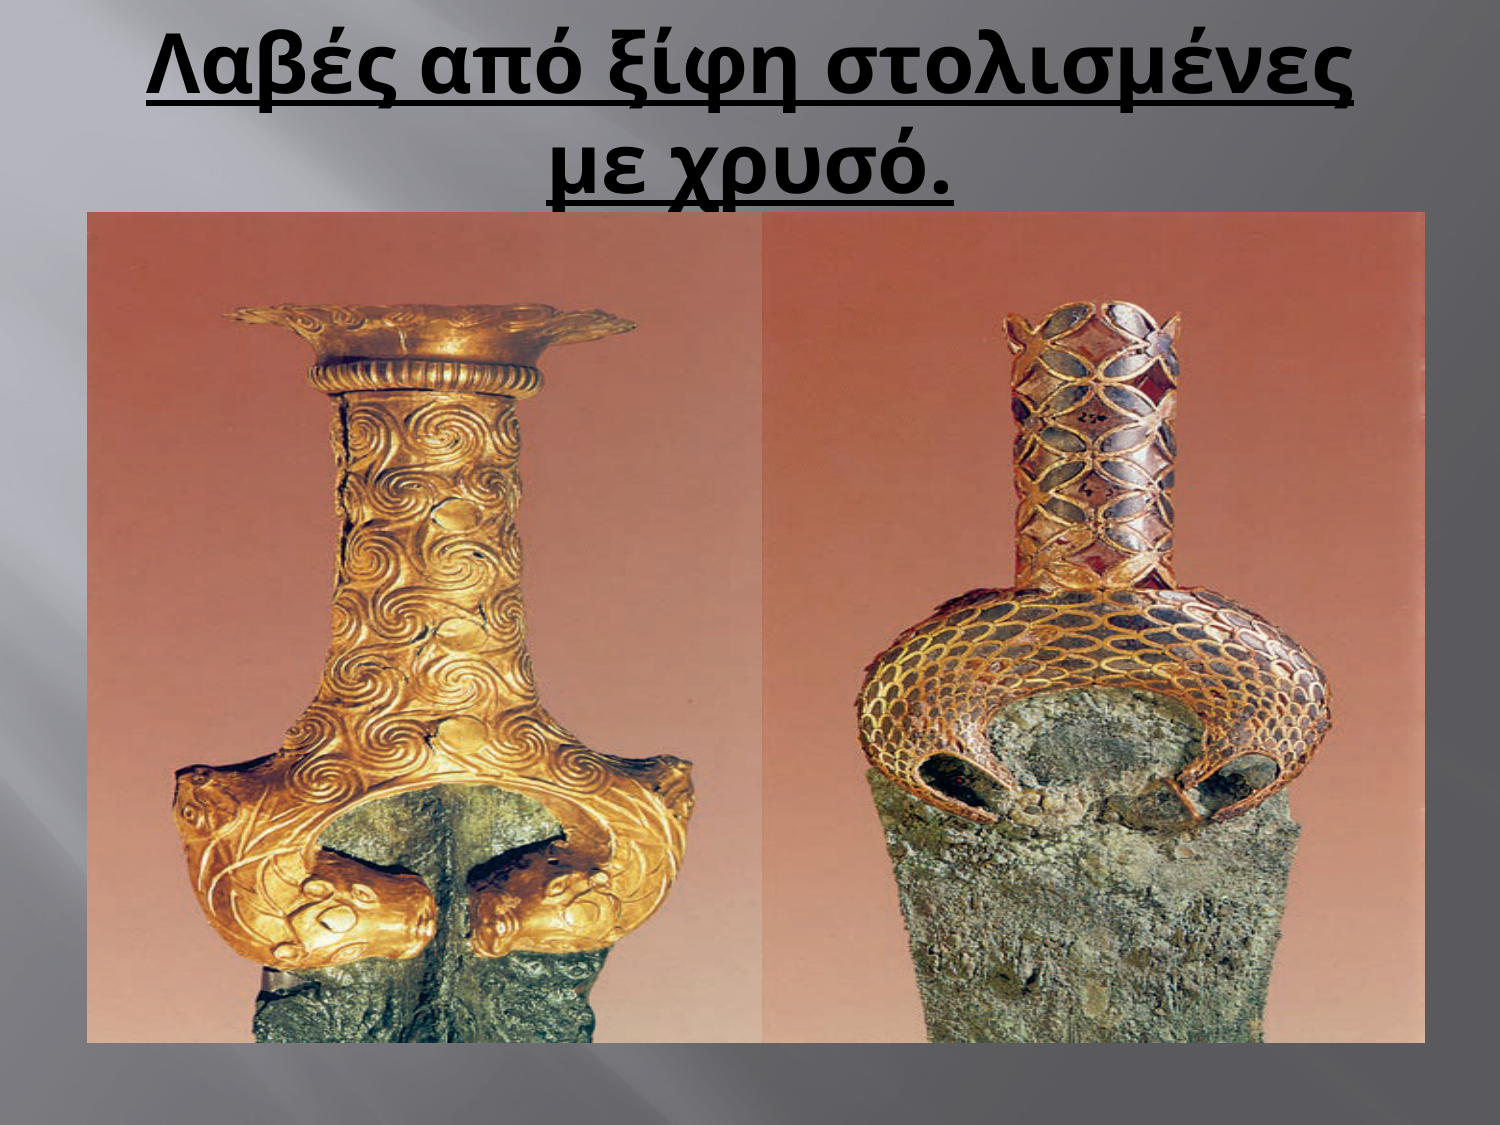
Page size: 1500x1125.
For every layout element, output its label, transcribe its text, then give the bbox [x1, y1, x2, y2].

picture [87, 212, 1426, 1043]
title Λαβές από ξίφη στολισμένες με χρυσό. [75, 45, 1425, 175]
